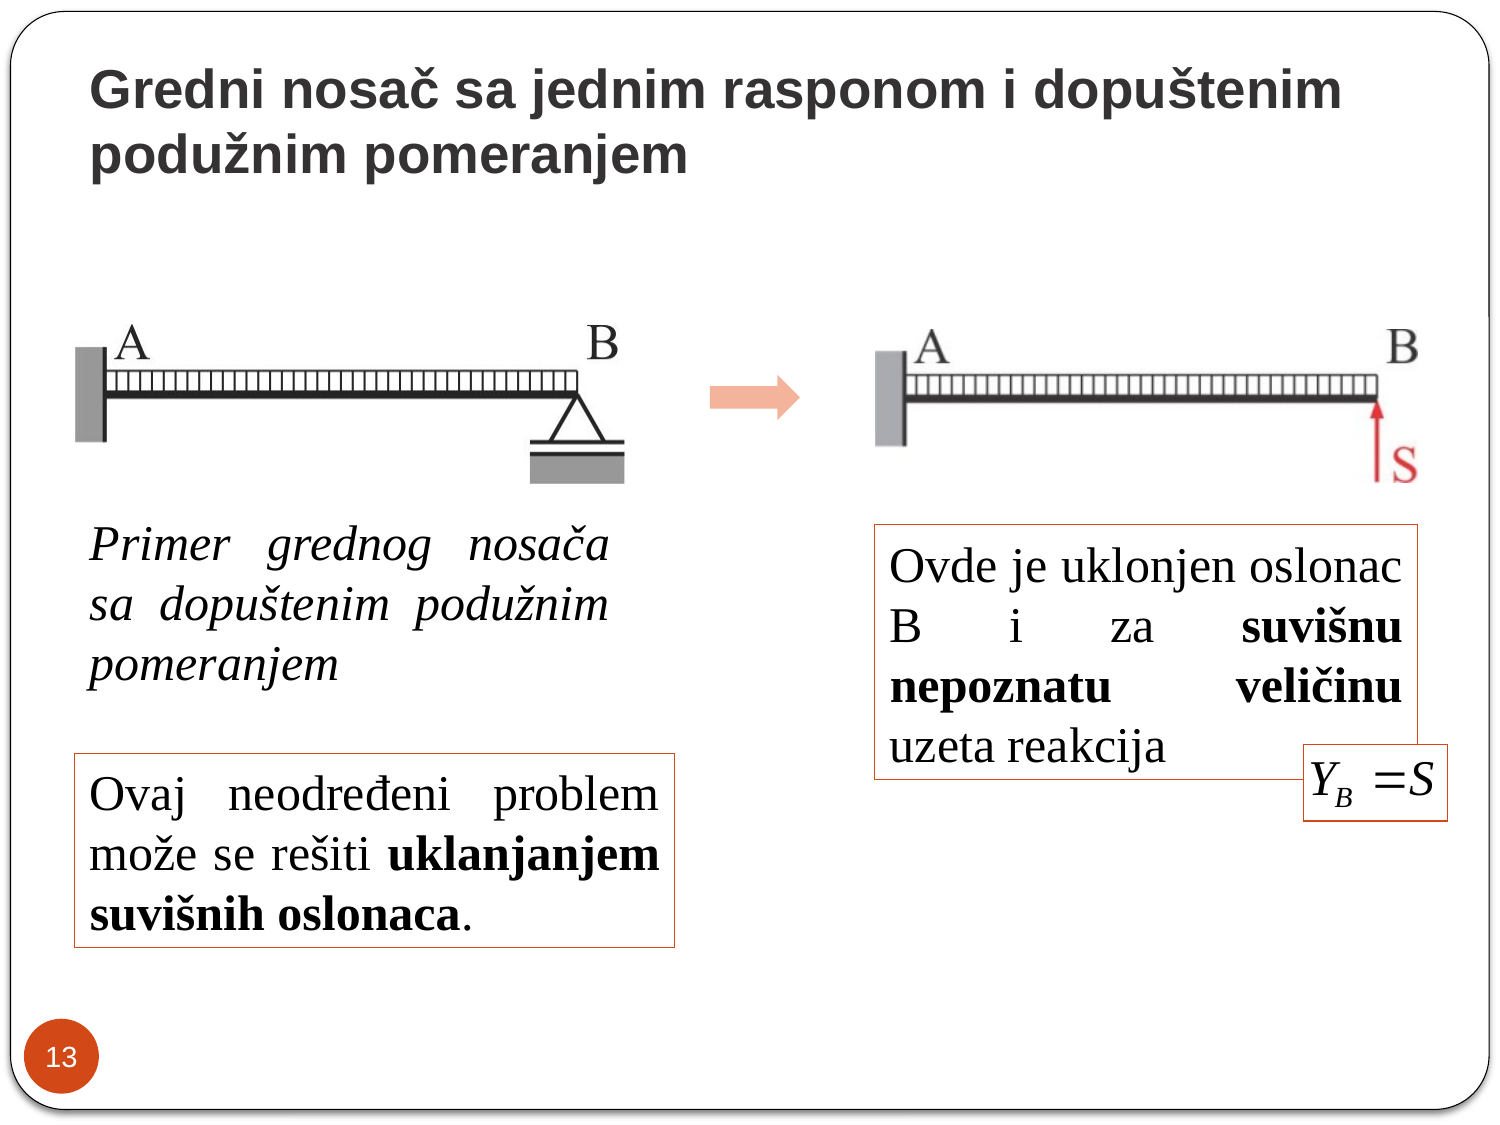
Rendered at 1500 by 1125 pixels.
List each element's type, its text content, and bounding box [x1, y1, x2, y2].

picture [74, 324, 626, 485]
text_box [708, 373, 801, 421]
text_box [1303, 744, 1447, 821]
text_box Ovde je uklonjen oslonac B i za suvišnu nepoznatu veličinu uzeta reakcija [874, 524, 1418, 780]
slide_number 13 [23, 1018, 99, 1094]
text_box Primer grednog nosača sa dopuštenim podužnim pomeranjem [75, 503, 625, 698]
text_box Ovaj neodređeni problem može se rešiti uklanjanjem suvišnih oslonaca. [74, 753, 675, 948]
title Gredni nosač sa jednim rasponom i dopuštenim podužnim pomeranjem [75, 45, 1425, 200]
picture [874, 329, 1418, 483]
